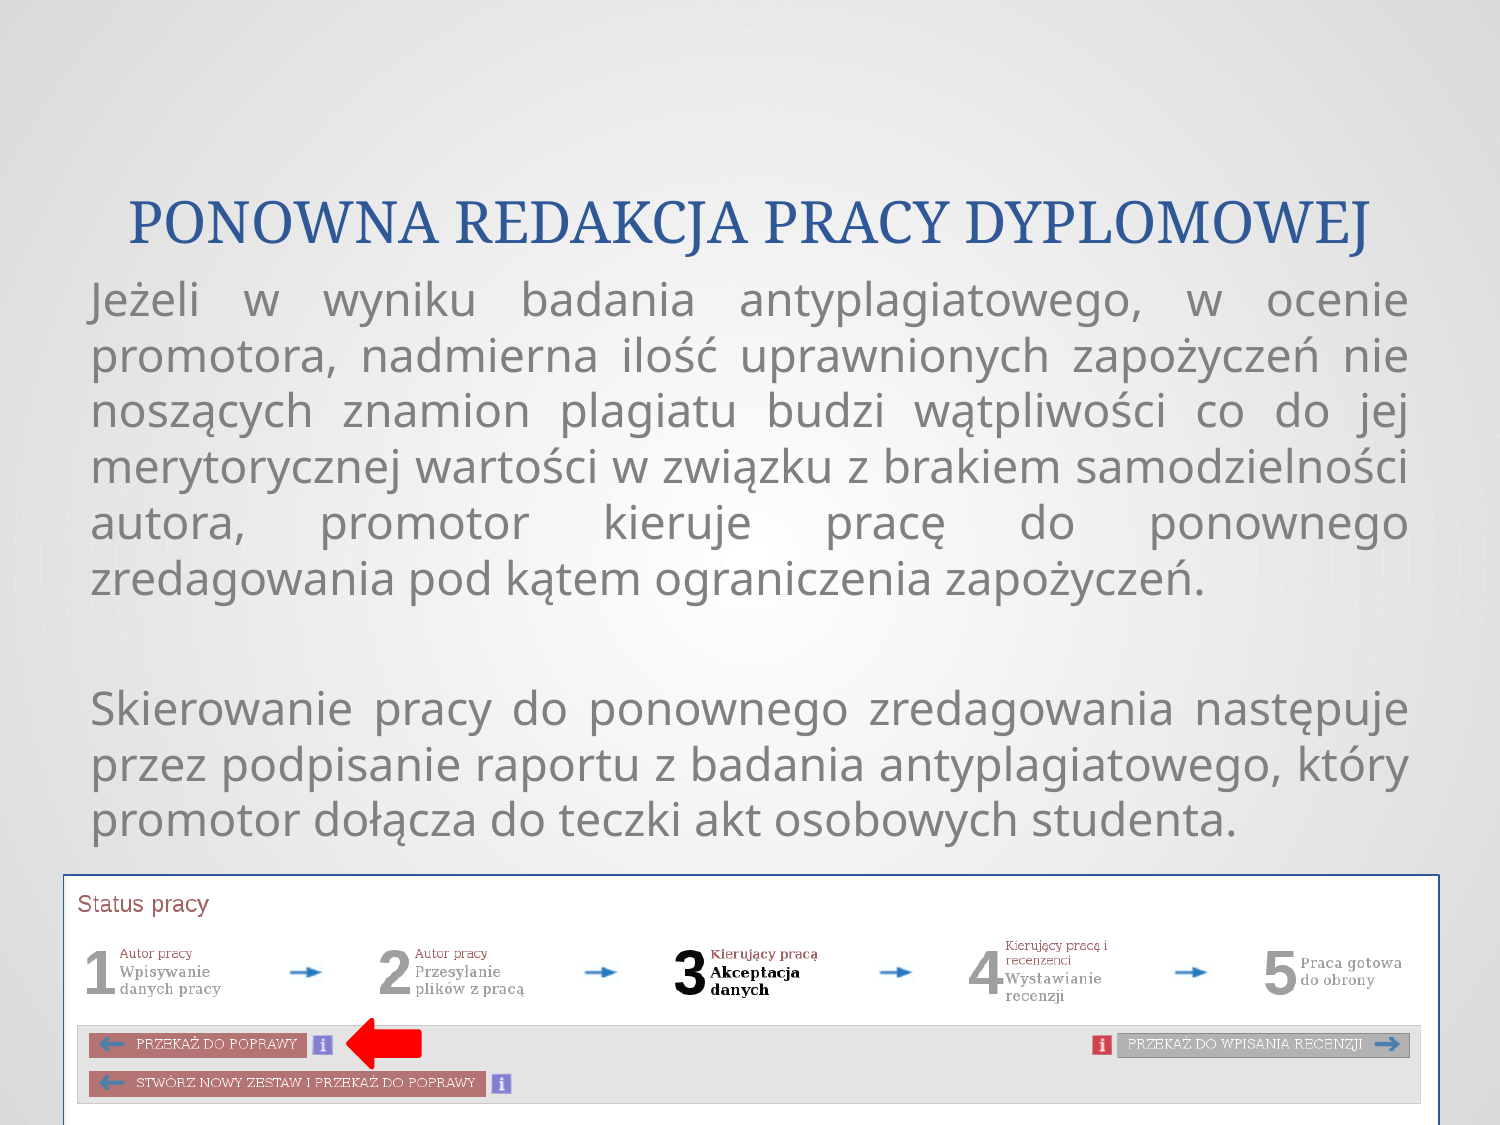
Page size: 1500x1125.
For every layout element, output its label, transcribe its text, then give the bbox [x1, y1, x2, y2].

title PONOWNA REDAKCJA PRACY DYPLOMOWEJ [75, 0, 1425, 262]
picture [63, 875, 1439, 1125]
list Jeżeli w wyniku badania antyplagiatowego, w ocenie promotora, nadmierna ilość uprawnionych zapożyczeń nie noszących znamion plagiatu budzi wątpliwości co do jej merytorycznej wartości w związku z brakiem samodzielności autora, promotor kieruje pracę do ponownego zredagowania pod kątem ograniczenia zapożyczeń. Skierowanie pracy do ponownego zredagowania następuje przez podpisanie raportu z badania antyplagiatowego, który promotor dołącza do teczki akt osobowych studenta. [75, 262, 1425, 874]
